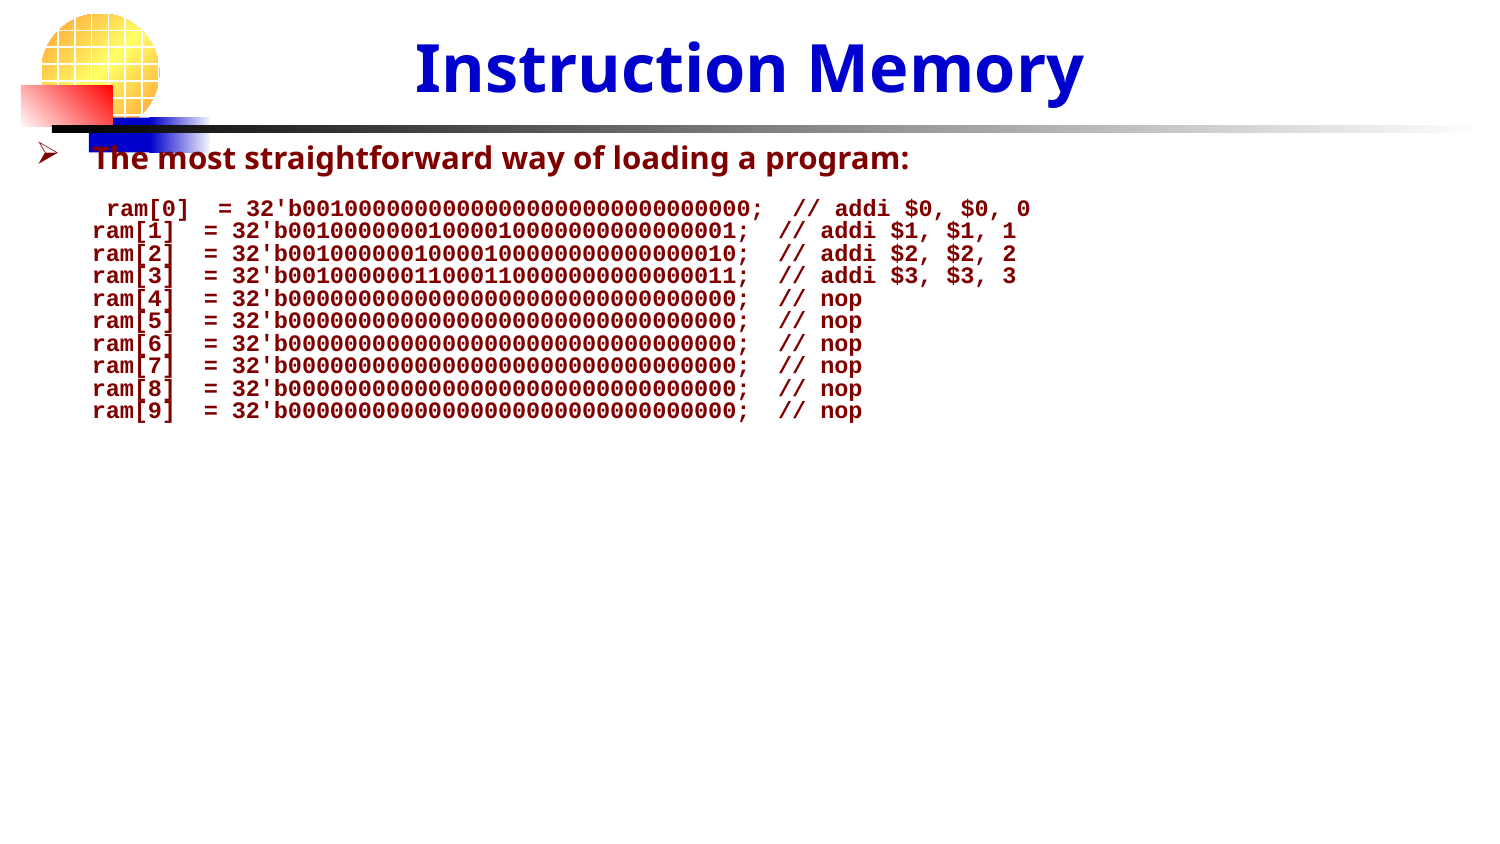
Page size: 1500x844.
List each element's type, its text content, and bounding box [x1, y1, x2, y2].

title Instruction Memory [0, 8, 1500, 124]
list The most straightforward way of loading a program: ram[0] = 32'b00100000000000000000000000000000; // addi $0, $0, 0 ram[1] = 32'b00100000001000010000000000000001; // addi $1, $1, 1 ram[2] = 32'b00100000010000100000000000000010; // addi $2, $2, 2 ram[3] = 32'b00100000011000110000000000000011; // addi $3, $3, 3 ram[4] = 32'b00000000000000000000000000000000; // nop ram[5] = 32'b00000000000000000000000000000000; // nop ram[6] = 32'b00000000000000000000000000000000; // nop ram[7] = 32'b00000000000000000000000000000000; // nop ram[8] = 32'b00000000000000000000000000000000; // nop ram[9] = 32'b00000000000000000000000000000000; // nop [20, 138, 1495, 824]
